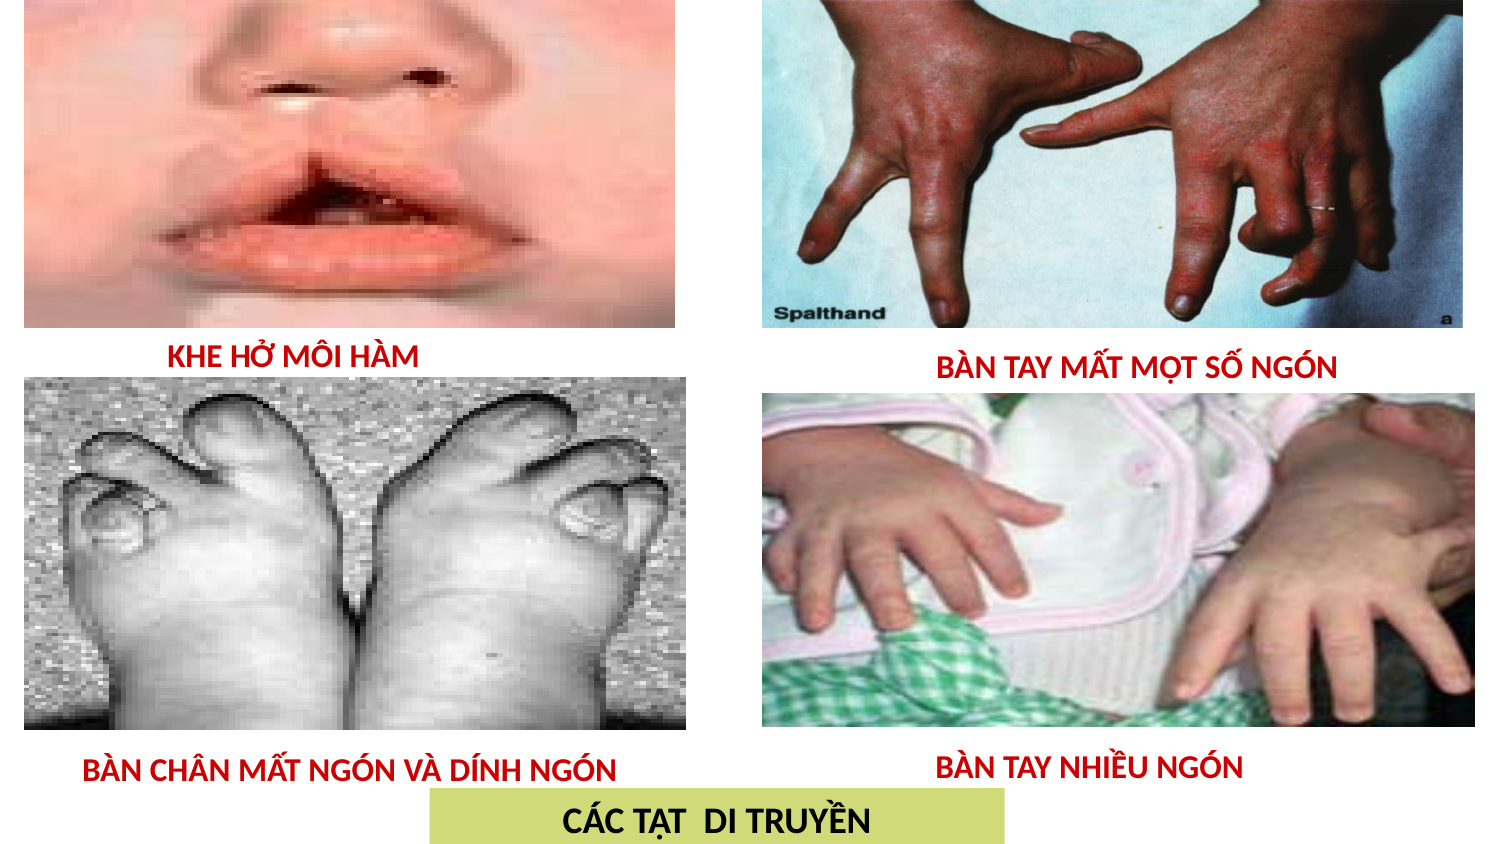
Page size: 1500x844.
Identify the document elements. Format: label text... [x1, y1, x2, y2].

text_box CÁC TẬT DI TRUYỀN [429, 805, 1005, 844]
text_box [0, 0, 1476, 797]
